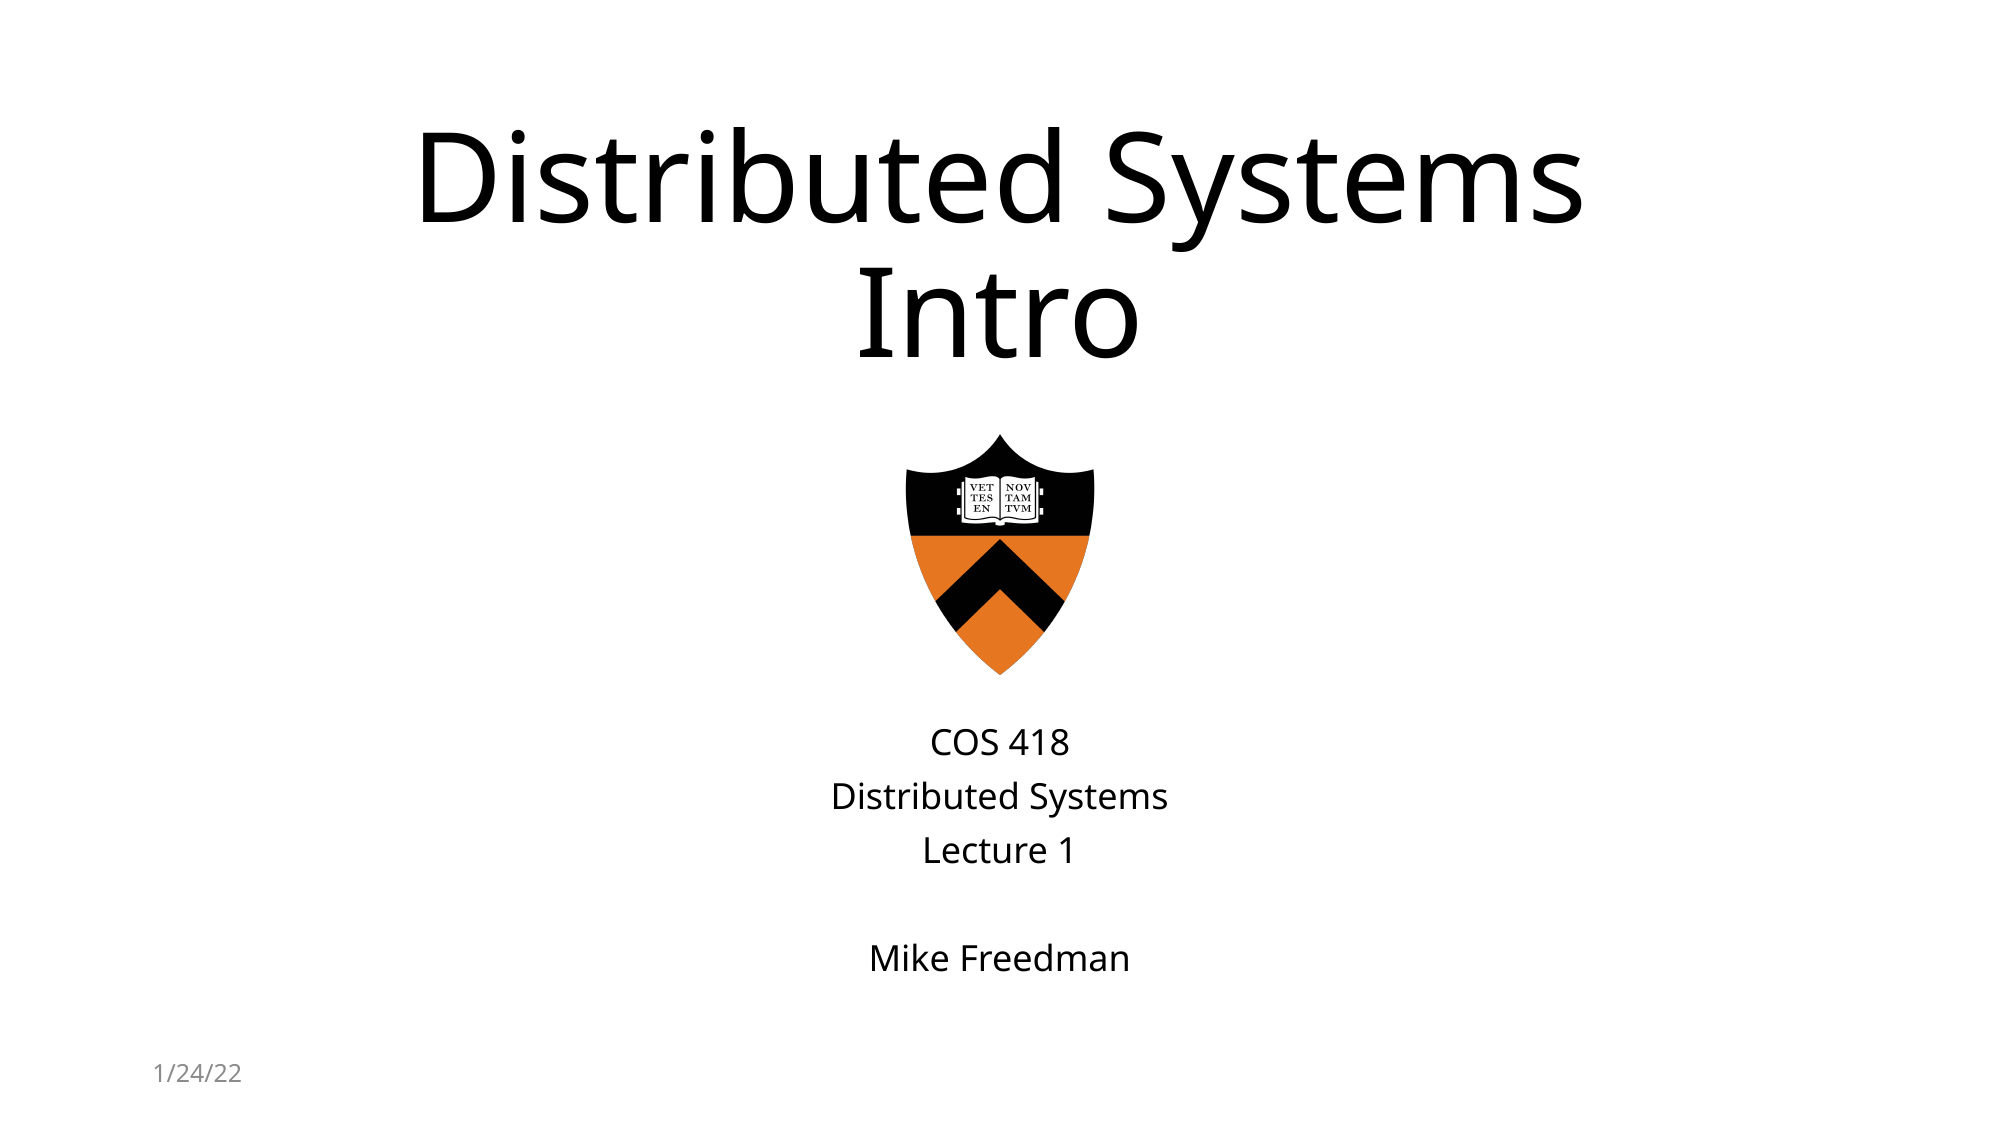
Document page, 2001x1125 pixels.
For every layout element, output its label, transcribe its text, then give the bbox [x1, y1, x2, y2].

title Distributed Systems Intro [249, 0, 1750, 392]
picture [905, 434, 1095, 675]
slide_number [137, 1042, 588, 1103]
subtitle COS 418 Distributed Systems Lecture 1 Mike Freedman [249, 717, 1750, 989]
